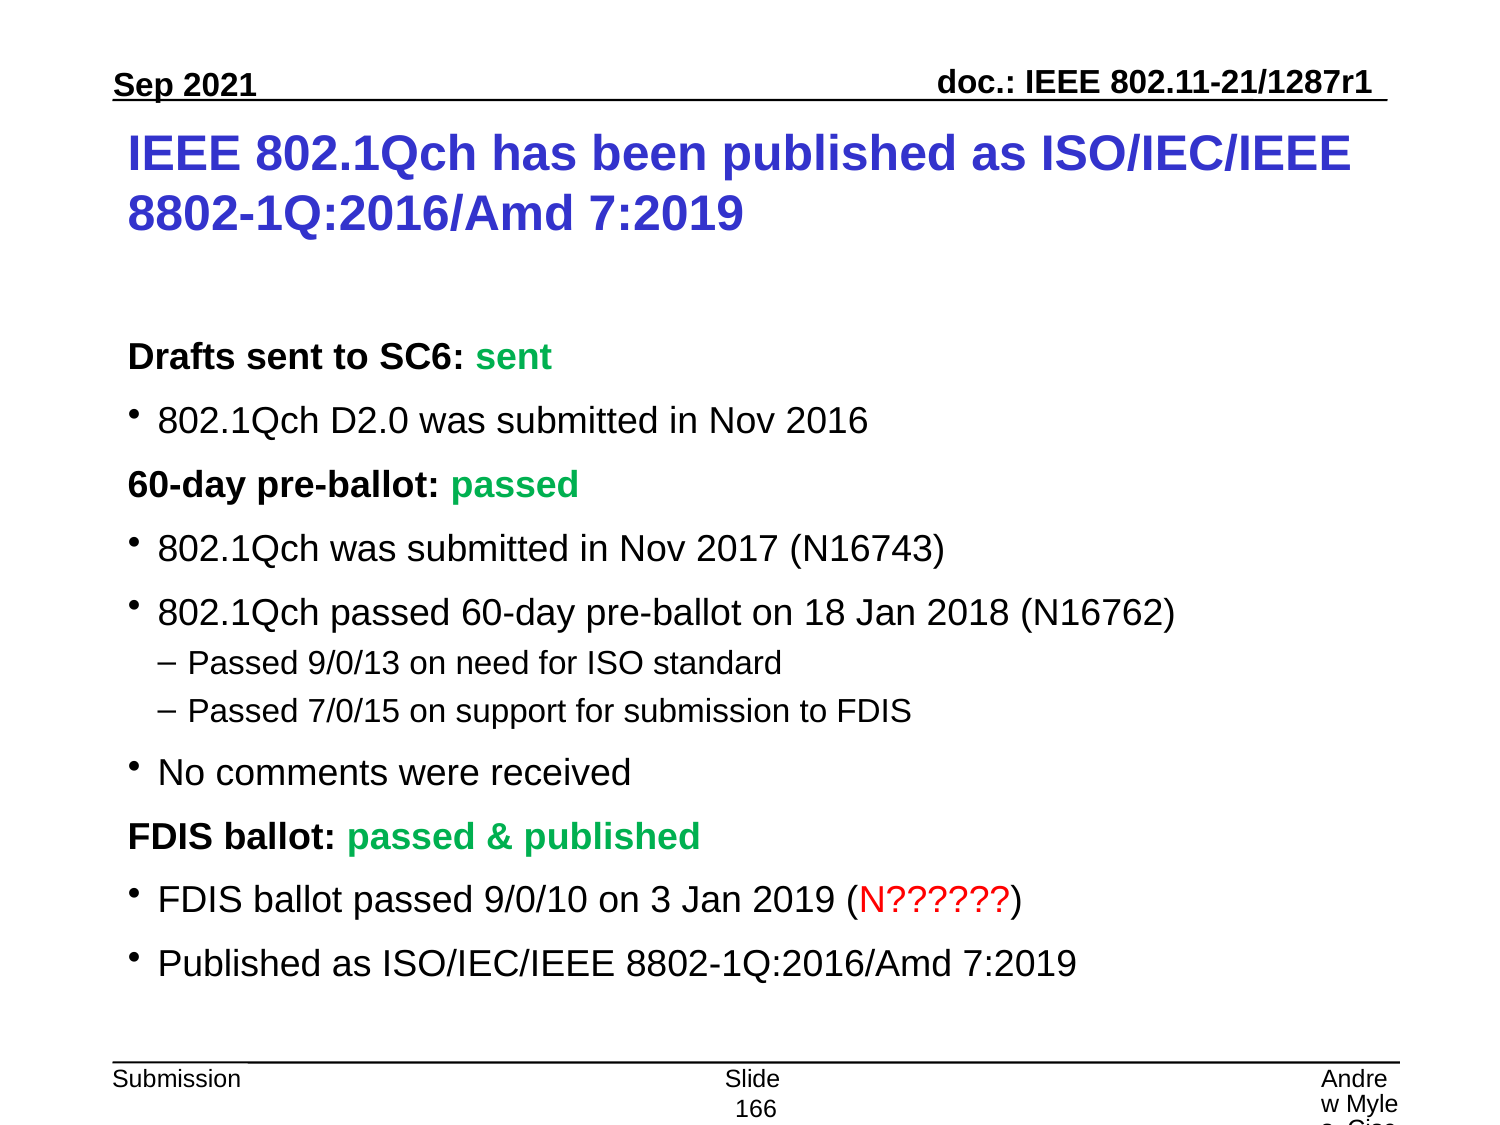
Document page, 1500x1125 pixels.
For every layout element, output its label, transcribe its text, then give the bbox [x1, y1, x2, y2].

list Drafts sent to SC6: sent 802.1Qch D2.0 was submitted in Nov 2016 60-day pre-ballot: passed 802.1Qch was submitted in Nov 2017 (N16743) 802.1Qch passed 60-day pre-ballot on 18 Jan 2018 (N16762) Passed 9/0/13 on need for ISO standard Passed 7/0/15 on support for submission to FDIS No comments were received FDIS ballot: passed & published FDIS ballot passed 9/0/10 on 3 Jan 2019 (N??????) Published as ISO/IEC/IEEE 8802-1Q:2016/Amd 7:2019 [112, 324, 1388, 1000]
title IEEE 802.1Qch has been published as ISO/IEC/IEEE 8802-1Q:2016/Amd 7:2019 [112, 112, 1388, 288]
footer Andrew Myles, Cisco [1320, 1061, 1402, 1093]
slide_number Slide 166 [709, 1061, 803, 1093]
